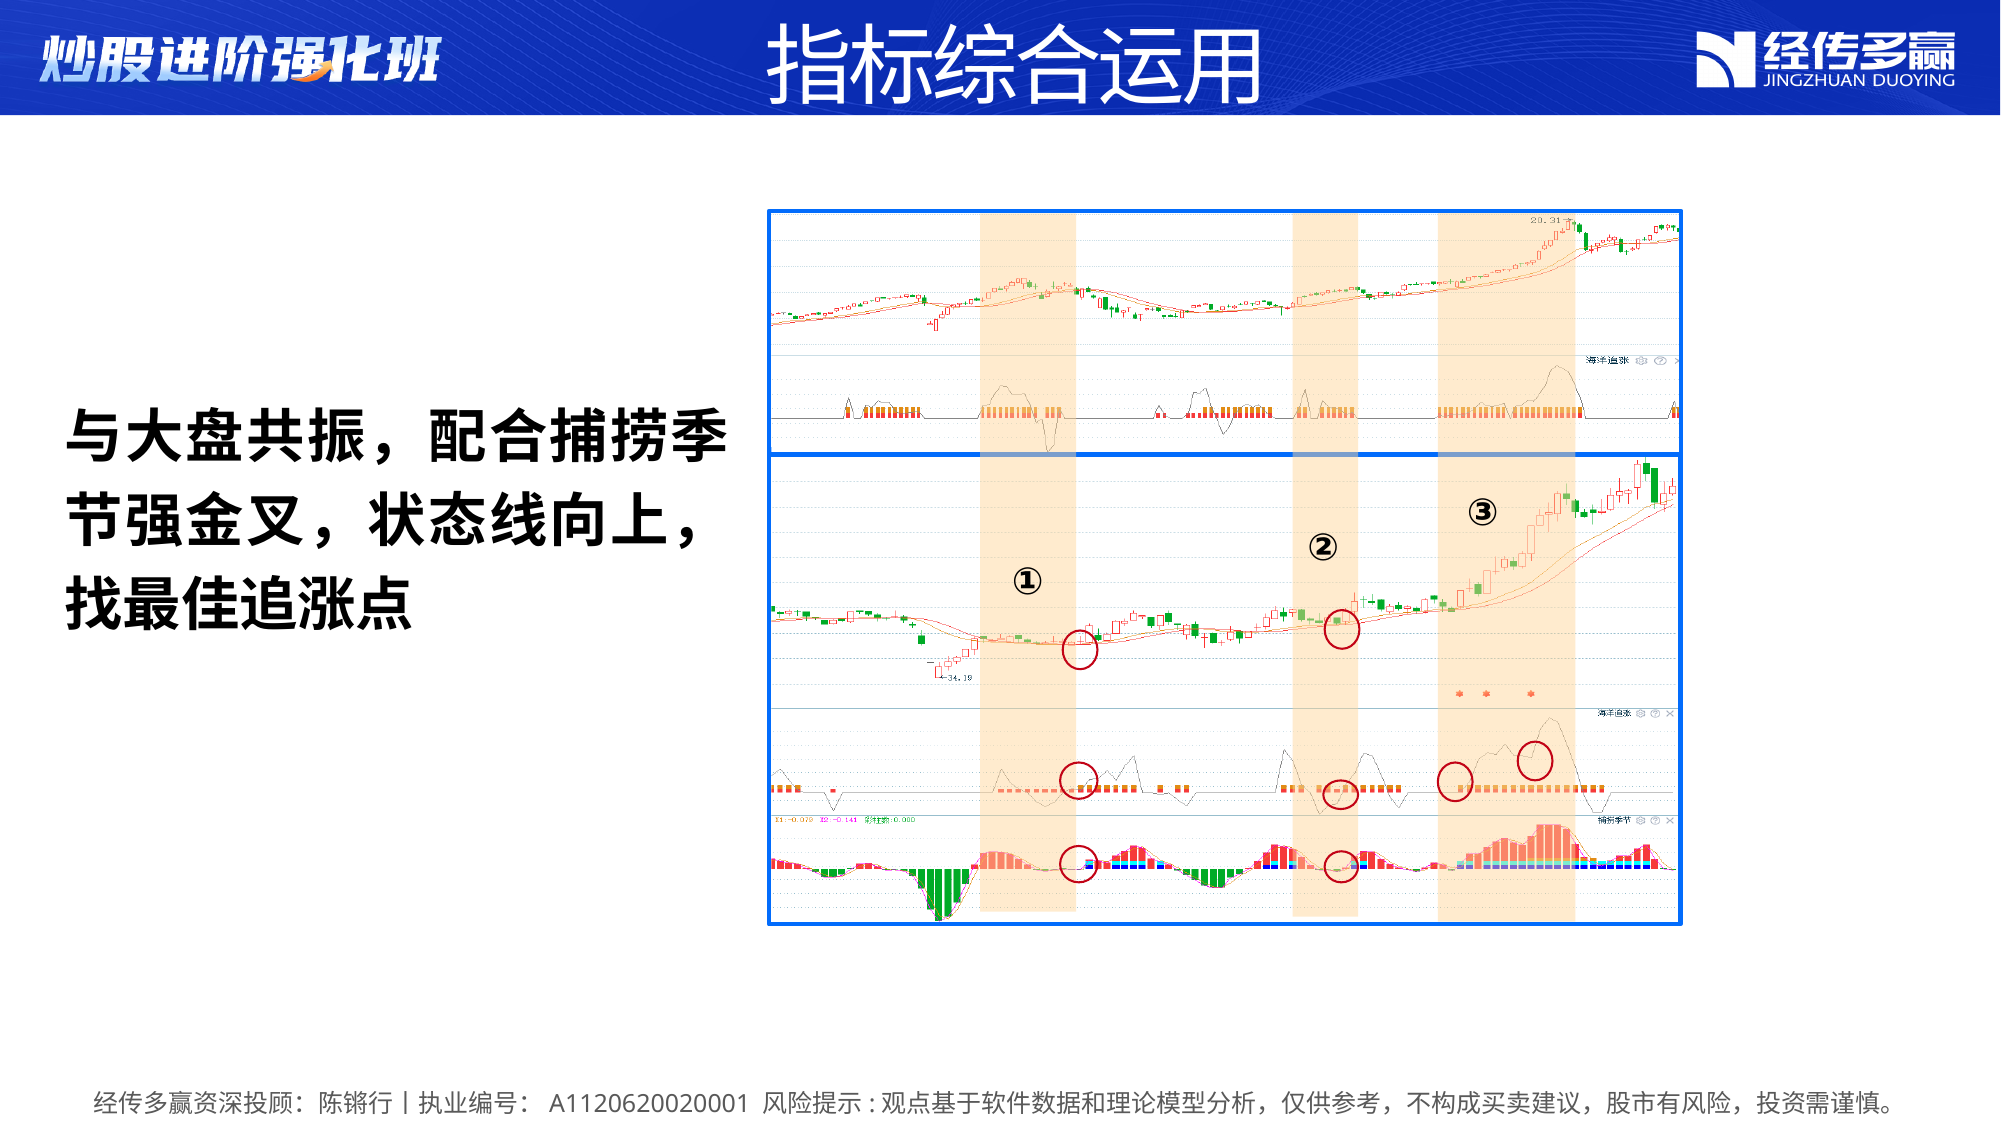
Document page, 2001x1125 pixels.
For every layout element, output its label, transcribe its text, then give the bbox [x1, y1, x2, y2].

text_box 与大盘共振，配合捕捞季节强金叉，状态线向上，找最佳追涨点 [49, 377, 745, 937]
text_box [771, 213, 1679, 922]
text_box 指标综合运用 [643, 2, 1361, 123]
picture [0, 0, 2001, 1125]
